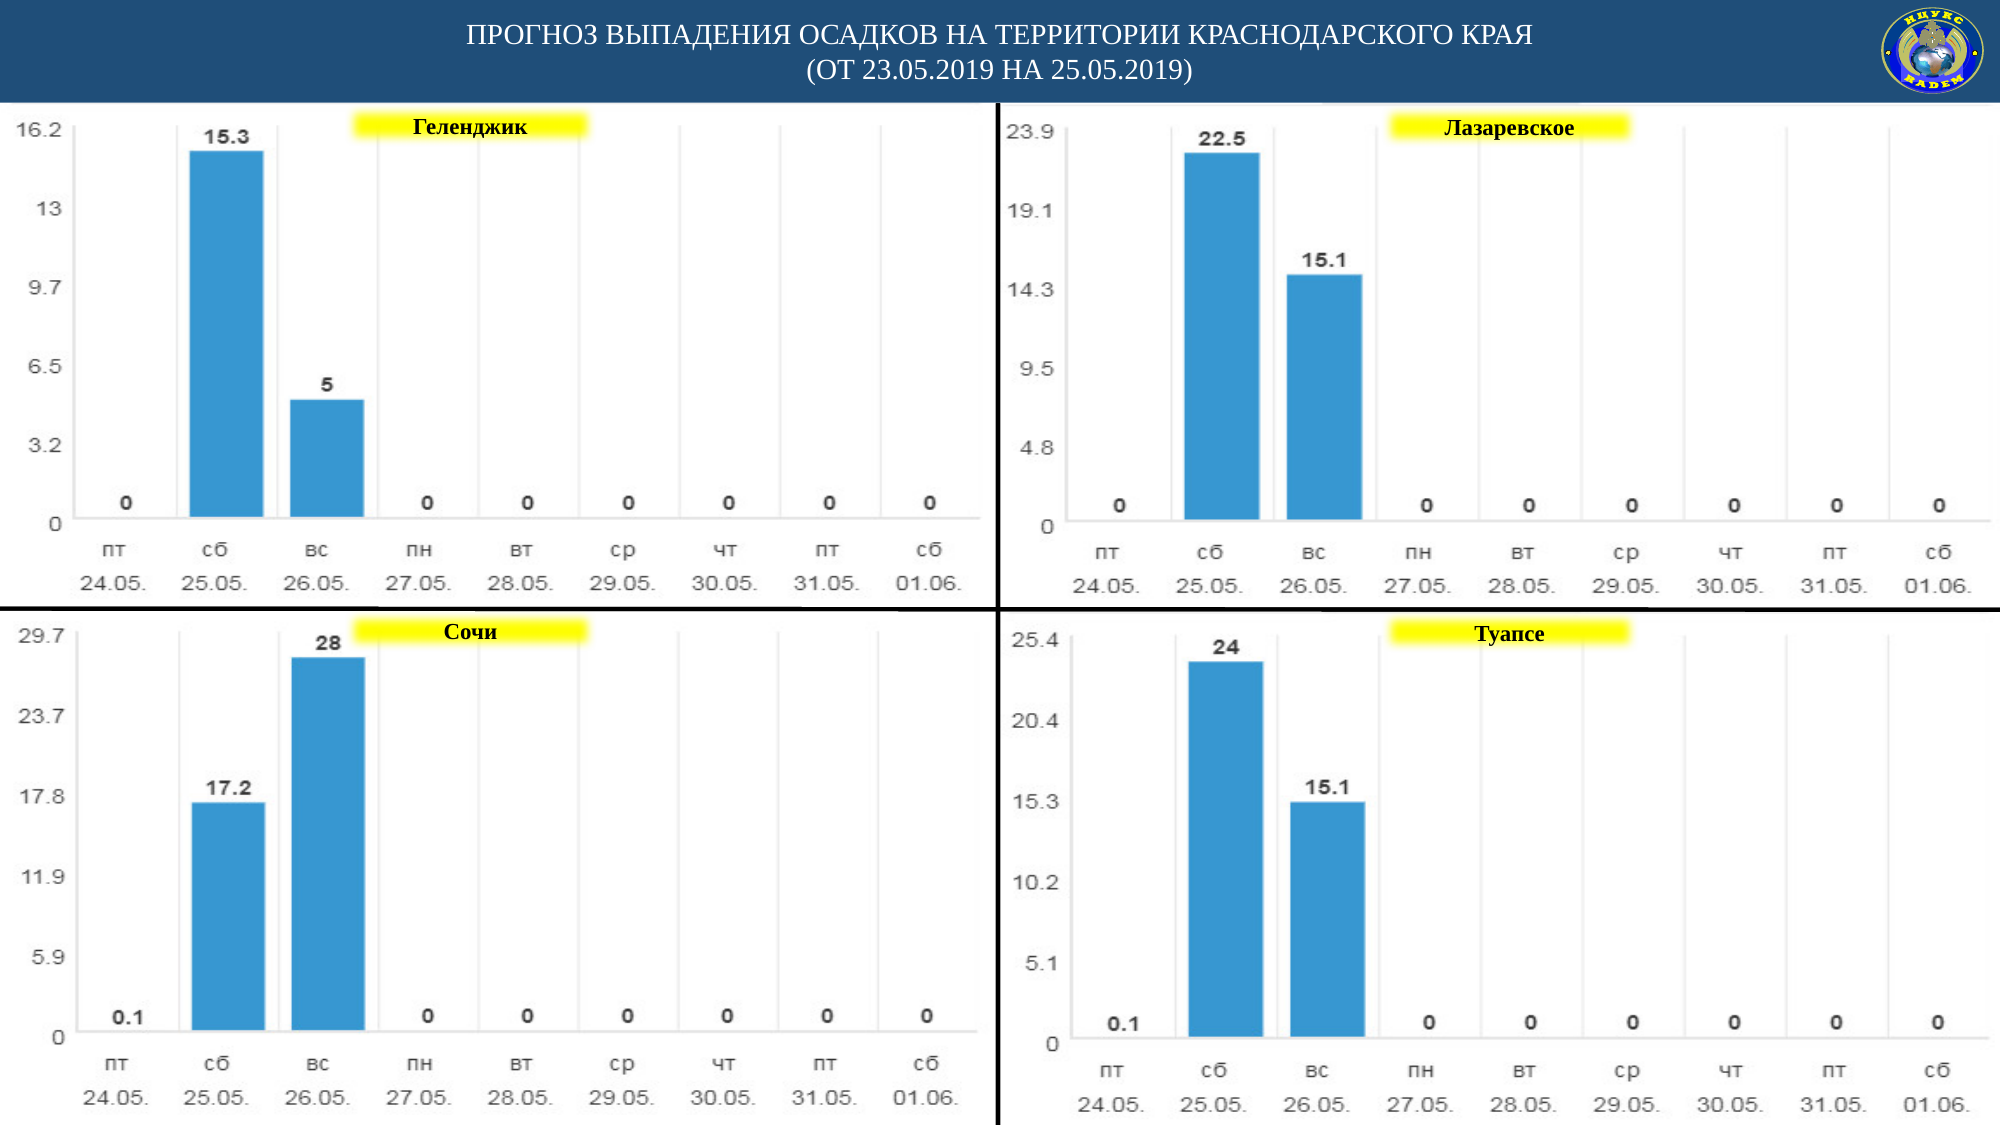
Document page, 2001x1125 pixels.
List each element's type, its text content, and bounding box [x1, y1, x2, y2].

picture [0, 102, 2000, 608]
text_box ПРОГНОЗ ВЫПАДЕНИЯ ОСАДКОВ НА ТЕРРИТОРИИ КРАСНОДАРСКОГО КРАЯ (ОТ 23.05.2019 НА 25.05.2019) [0, 0, 2000, 103]
picture [0, 610, 997, 1125]
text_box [1881, 7, 1984, 94]
picture [1000, 611, 2000, 1125]
